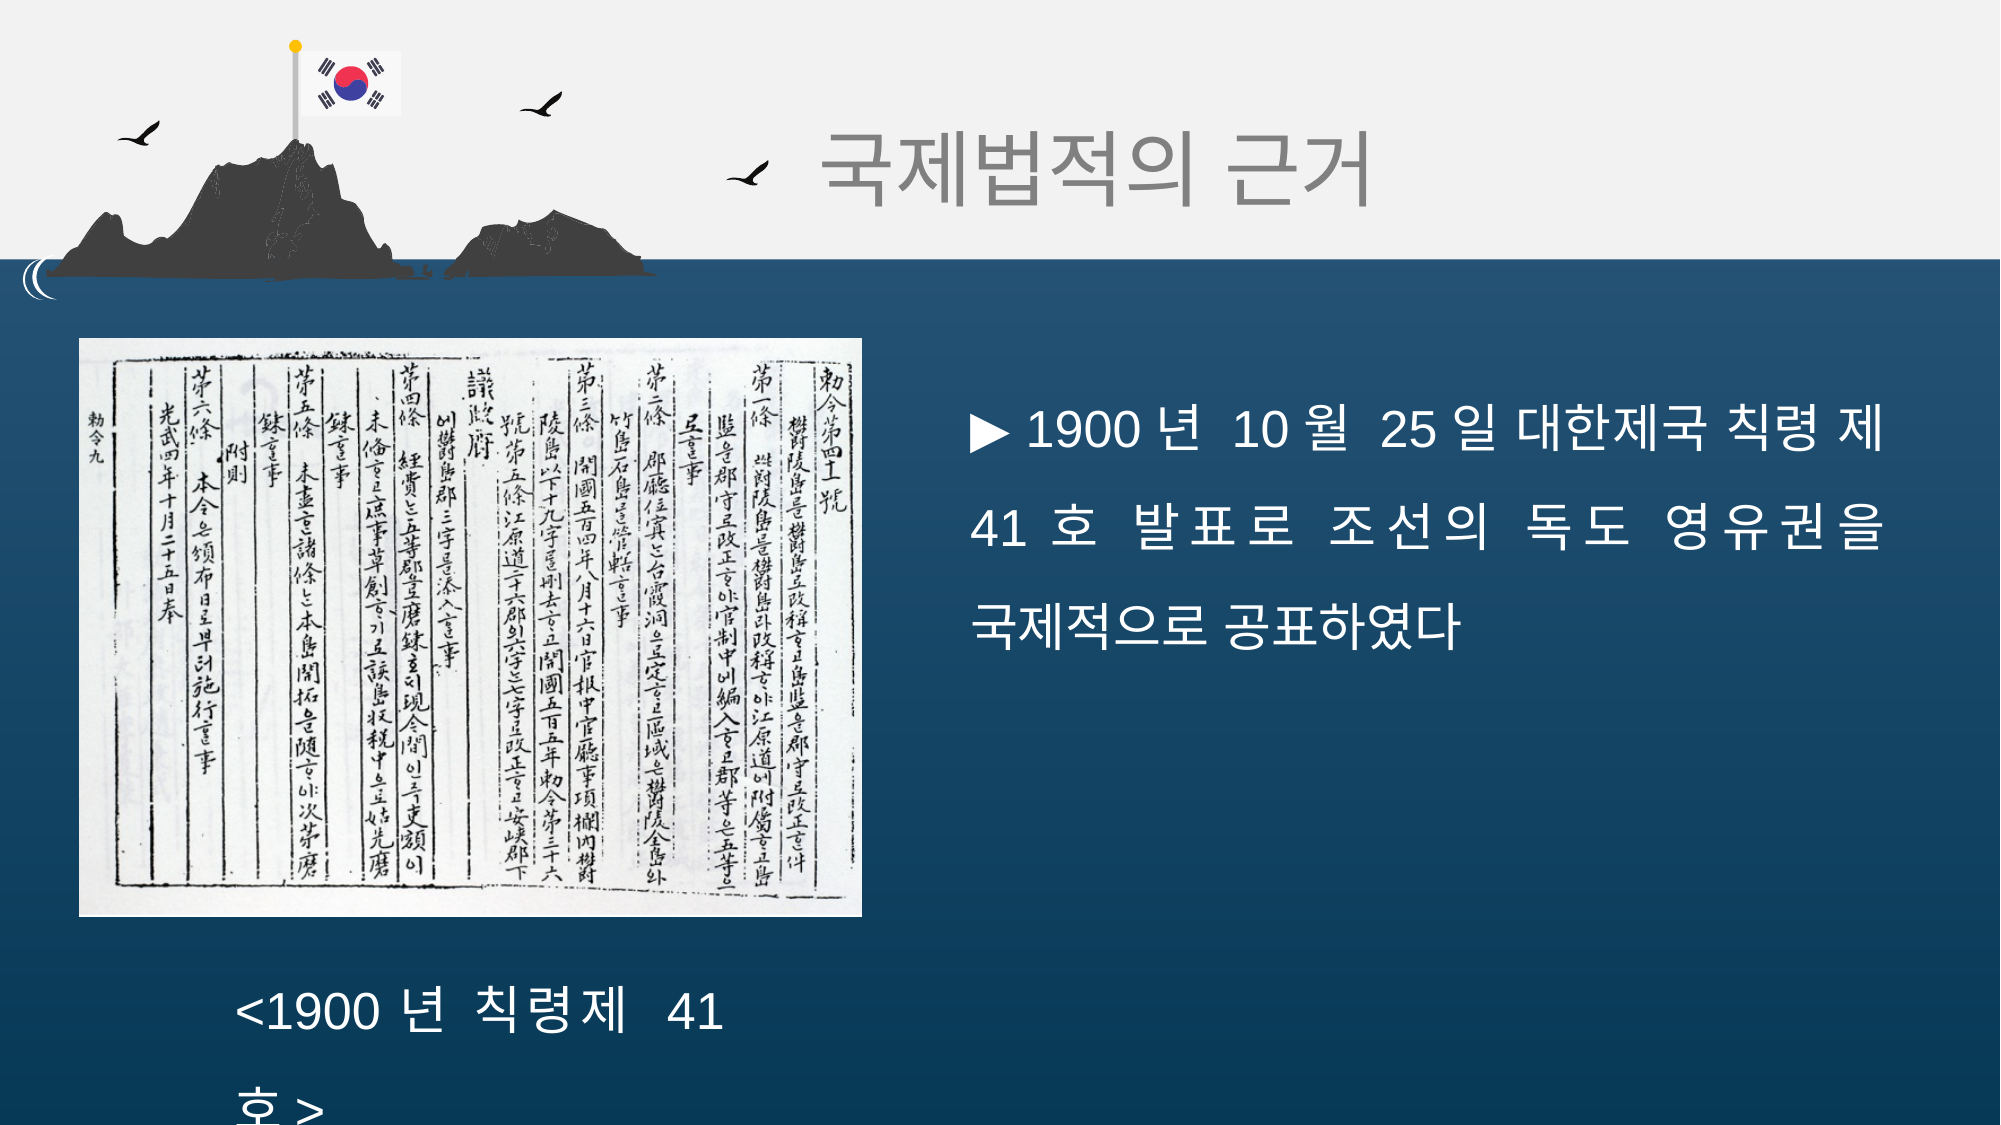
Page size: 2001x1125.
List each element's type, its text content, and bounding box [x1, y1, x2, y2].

text_box [292, 54, 299, 91]
picture [79, 337, 862, 917]
text_box [287, 38, 304, 54]
text_box [0, 0, 2000, 261]
text_box [31, 255, 58, 301]
text_box <1900년 칙령제 41호> [188, 932, 752, 1048]
text_box 국제법적의 근거 [717, 59, 1479, 224]
text_box ▶ 1900년 10월 25일 대한제국 칙령 제 41호 발표로 조선의 독도 영유권을 국제적으로 공표하였다 [924, 350, 1901, 665]
text_box [79, 288, 2000, 395]
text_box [46, 138, 658, 282]
text_box [21, 257, 44, 302]
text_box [117, 91, 769, 186]
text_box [301, 50, 401, 117]
